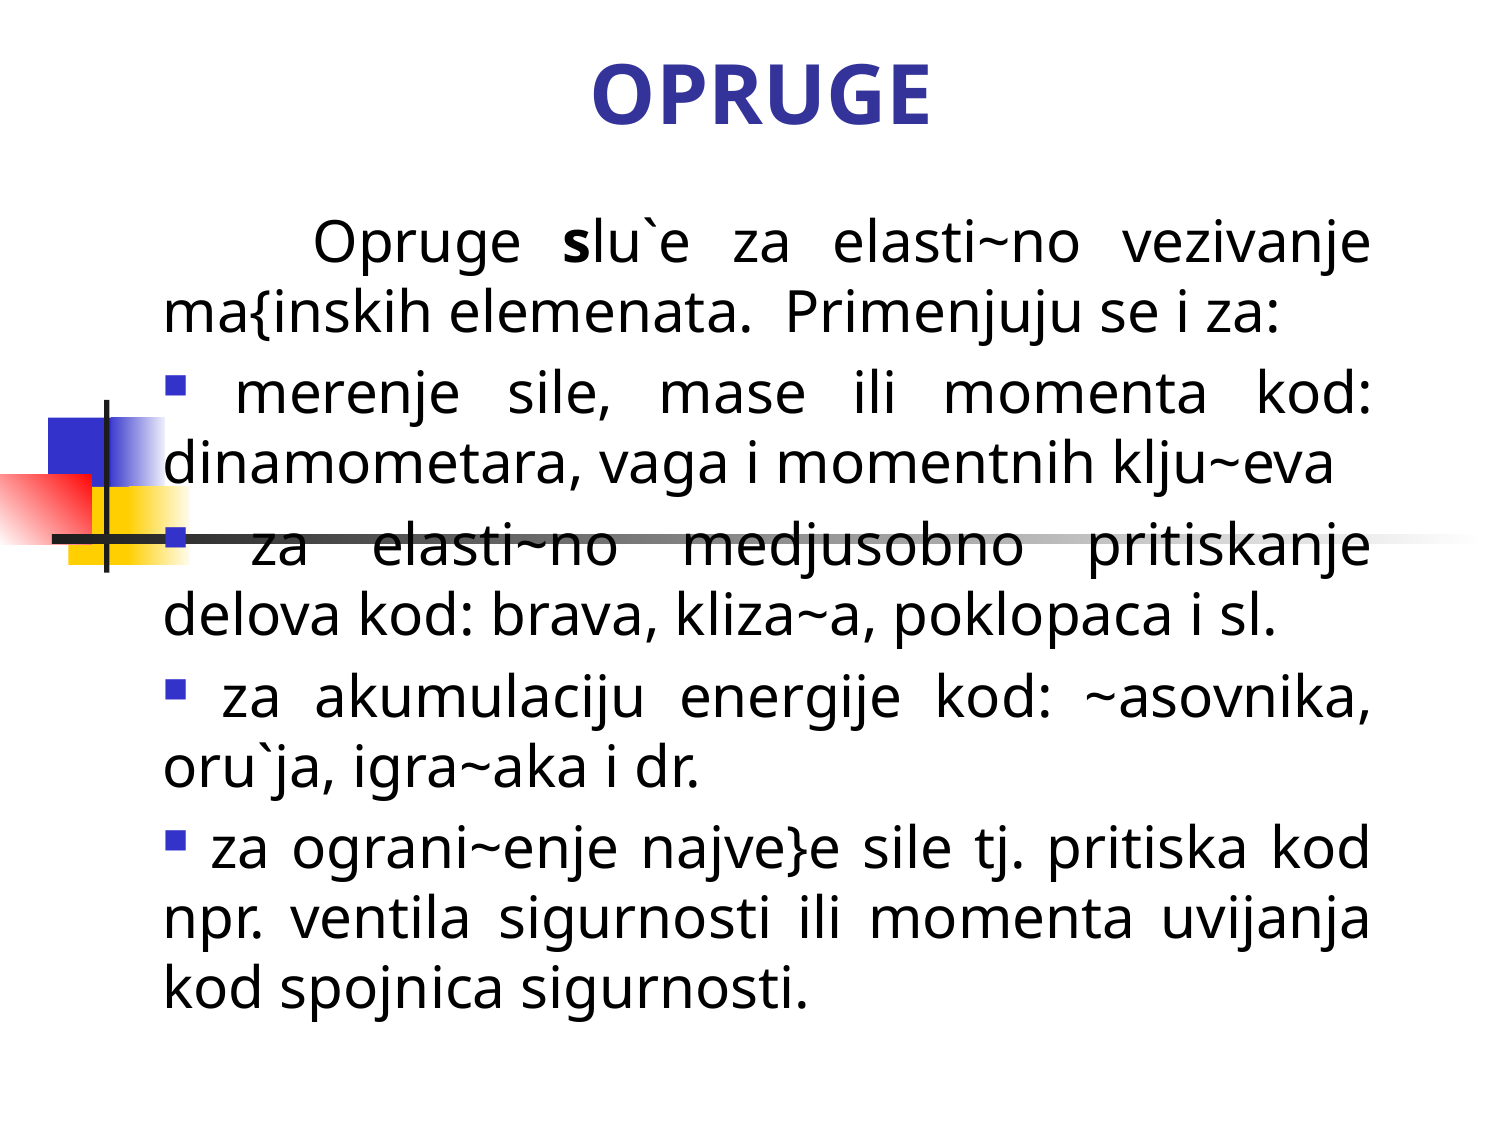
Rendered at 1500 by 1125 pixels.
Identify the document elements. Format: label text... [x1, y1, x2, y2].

title OPRUGE [123, 42, 1400, 150]
subtitle Opruge slu`e za elasti~no vezivanje ma{inskih elemenata. Primenjuju se i za: merenje sile, mase ili momenta kod: dinamometara, vaga i momentnih klju~eva za elasti~no medjusobno pritiskanje delova kod: brava, kliza~a, poklopaca i sl. za akumulaciju energije kod: ~asovnika, oru`ja, igra~aka i dr. za ograni~enje najve}e sile tj. pritiska kod npr. ventila sigurnosti ili momenta uvijanja kod spojnica sigurnosti. [147, 196, 1388, 1048]
